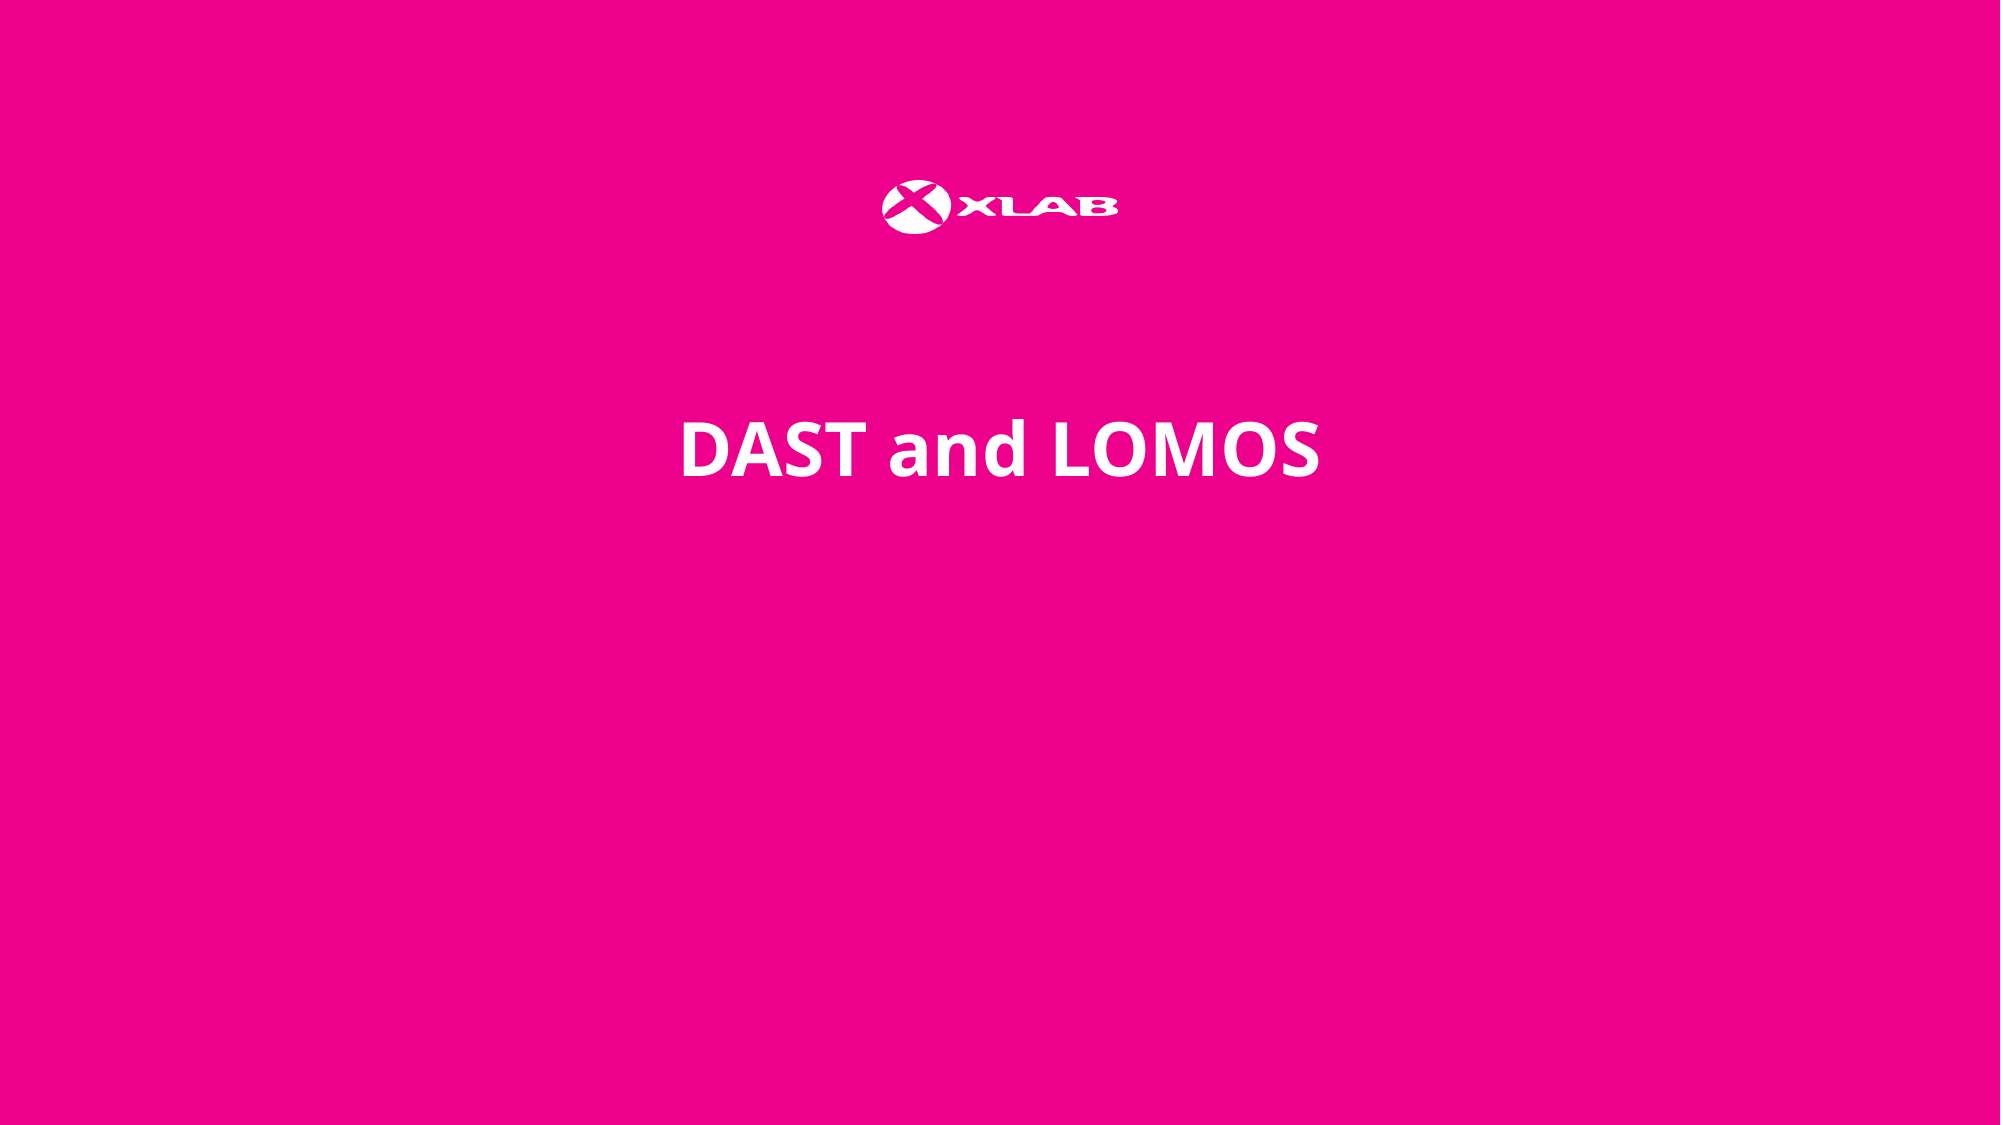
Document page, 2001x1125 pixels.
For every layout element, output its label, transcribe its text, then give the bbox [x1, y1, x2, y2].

title DAST and LOMOS [193, 335, 1807, 509]
picture [882, 180, 1118, 234]
